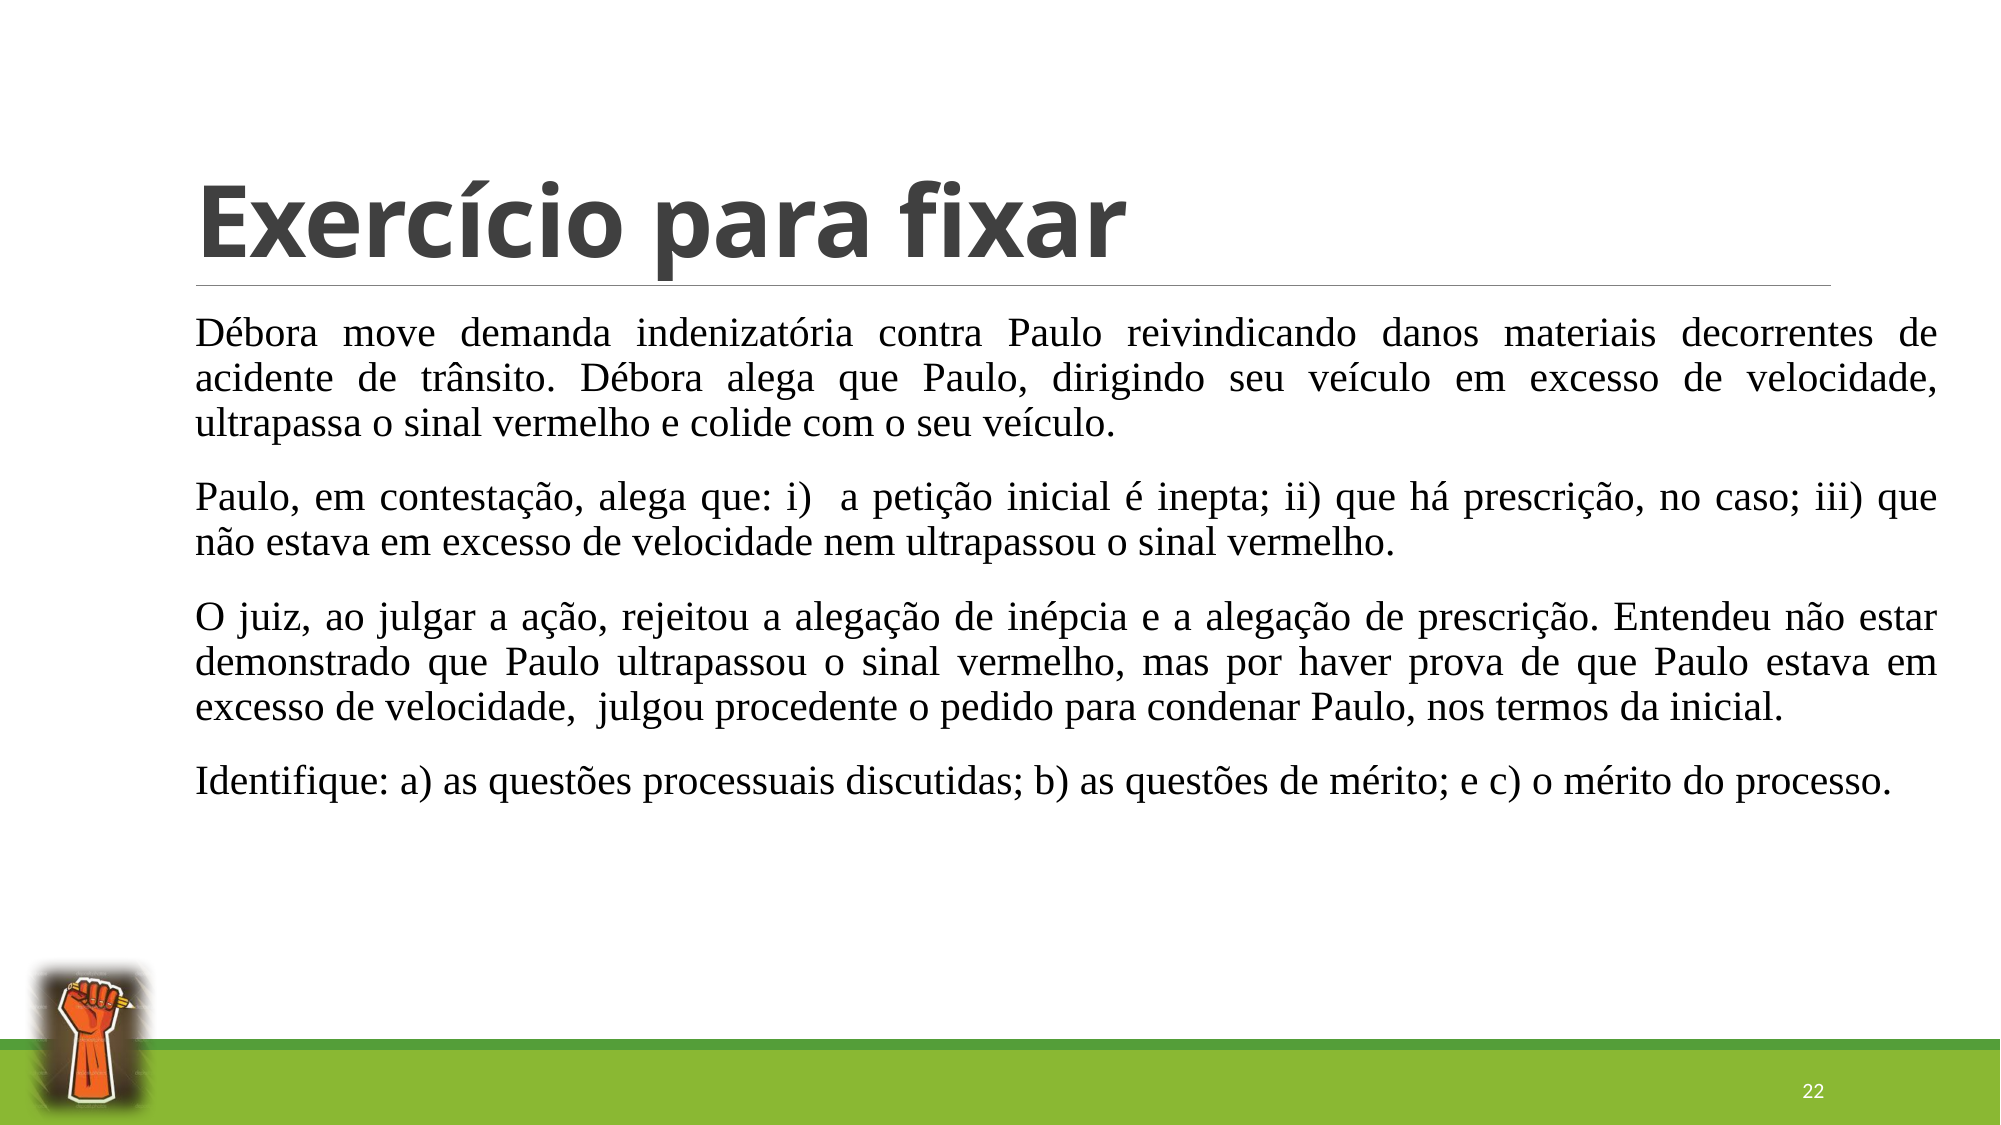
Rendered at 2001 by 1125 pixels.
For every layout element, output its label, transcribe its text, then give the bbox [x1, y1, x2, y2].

slide_number 22 [1624, 1059, 1840, 1120]
list Débora move demanda indenizatória contra Paulo reivindicando danos materiais decorrentes de acidente de trânsito. Débora alega que Paulo, dirigindo seu veículo em excesso de velocidade, ultrapassa o sinal vermelho e colide com o seu veículo. Paulo, em contestação, alega que: i) a petição inicial é inepta; ii) que há prescrição, no caso; iii) que não estava em excesso de velocidade nem ultrapassou o sinal vermelho. O juiz, ao julgar a ação, rejeitou a alegação de inépcia e a alegação de prescrição. Entendeu não estar demonstrado que Paulo ultrapassou o sinal vermelho, mas por haver prova de que Paulo estava em excesso de velocidade, julgou procedente o pedido para condenar Paulo, nos termos da inicial. Identifique: a) as questões processuais discutidas; b) as questões de mérito; e c) o mérito do processo. [180, 302, 1940, 994]
picture [22, 955, 160, 1125]
title Exercício para fixar [180, 47, 1830, 285]
